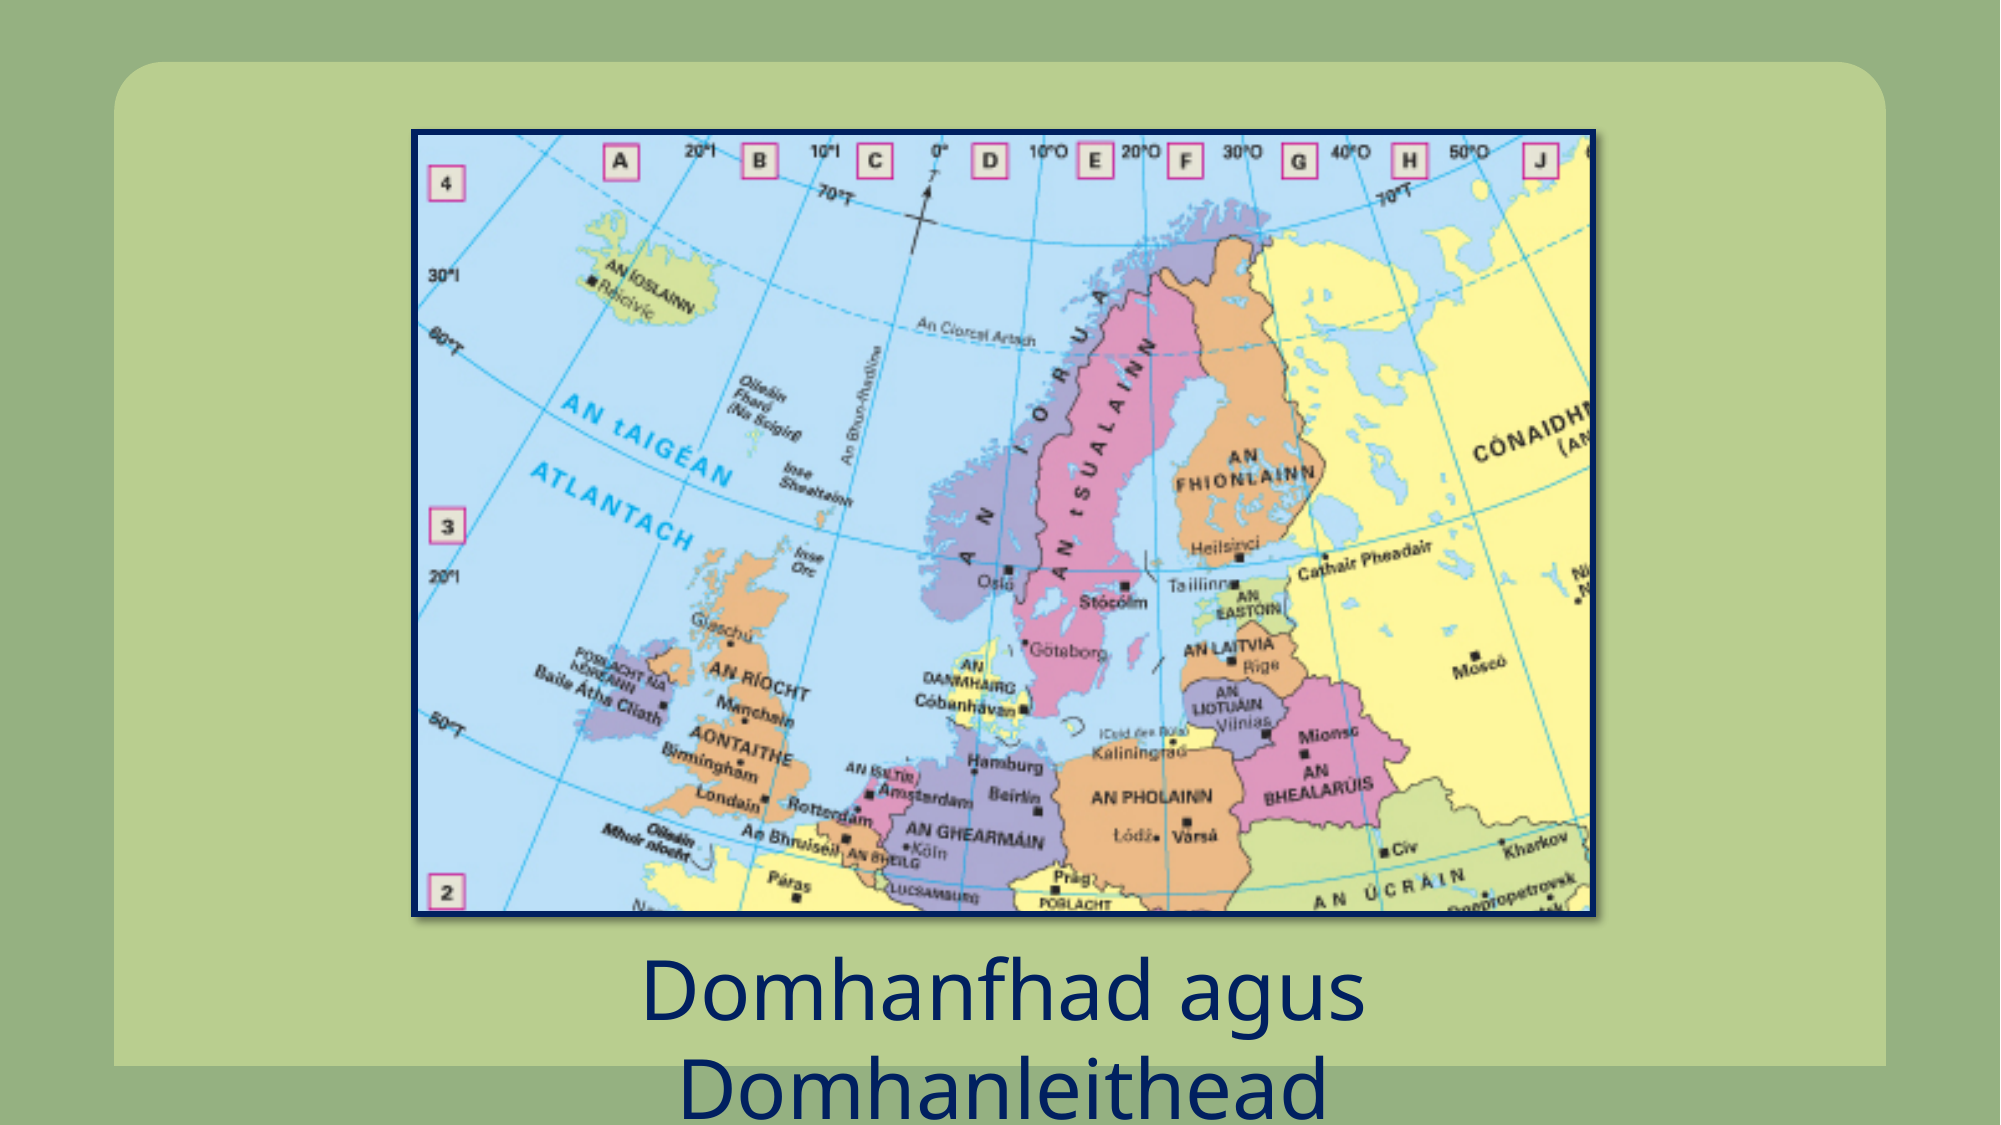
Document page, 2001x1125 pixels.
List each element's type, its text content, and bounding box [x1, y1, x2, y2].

picture [417, 135, 1590, 912]
text_box [113, 60, 1887, 1067]
text_box Domhanfhad agus Domhanleithead [296, 929, 1711, 1125]
